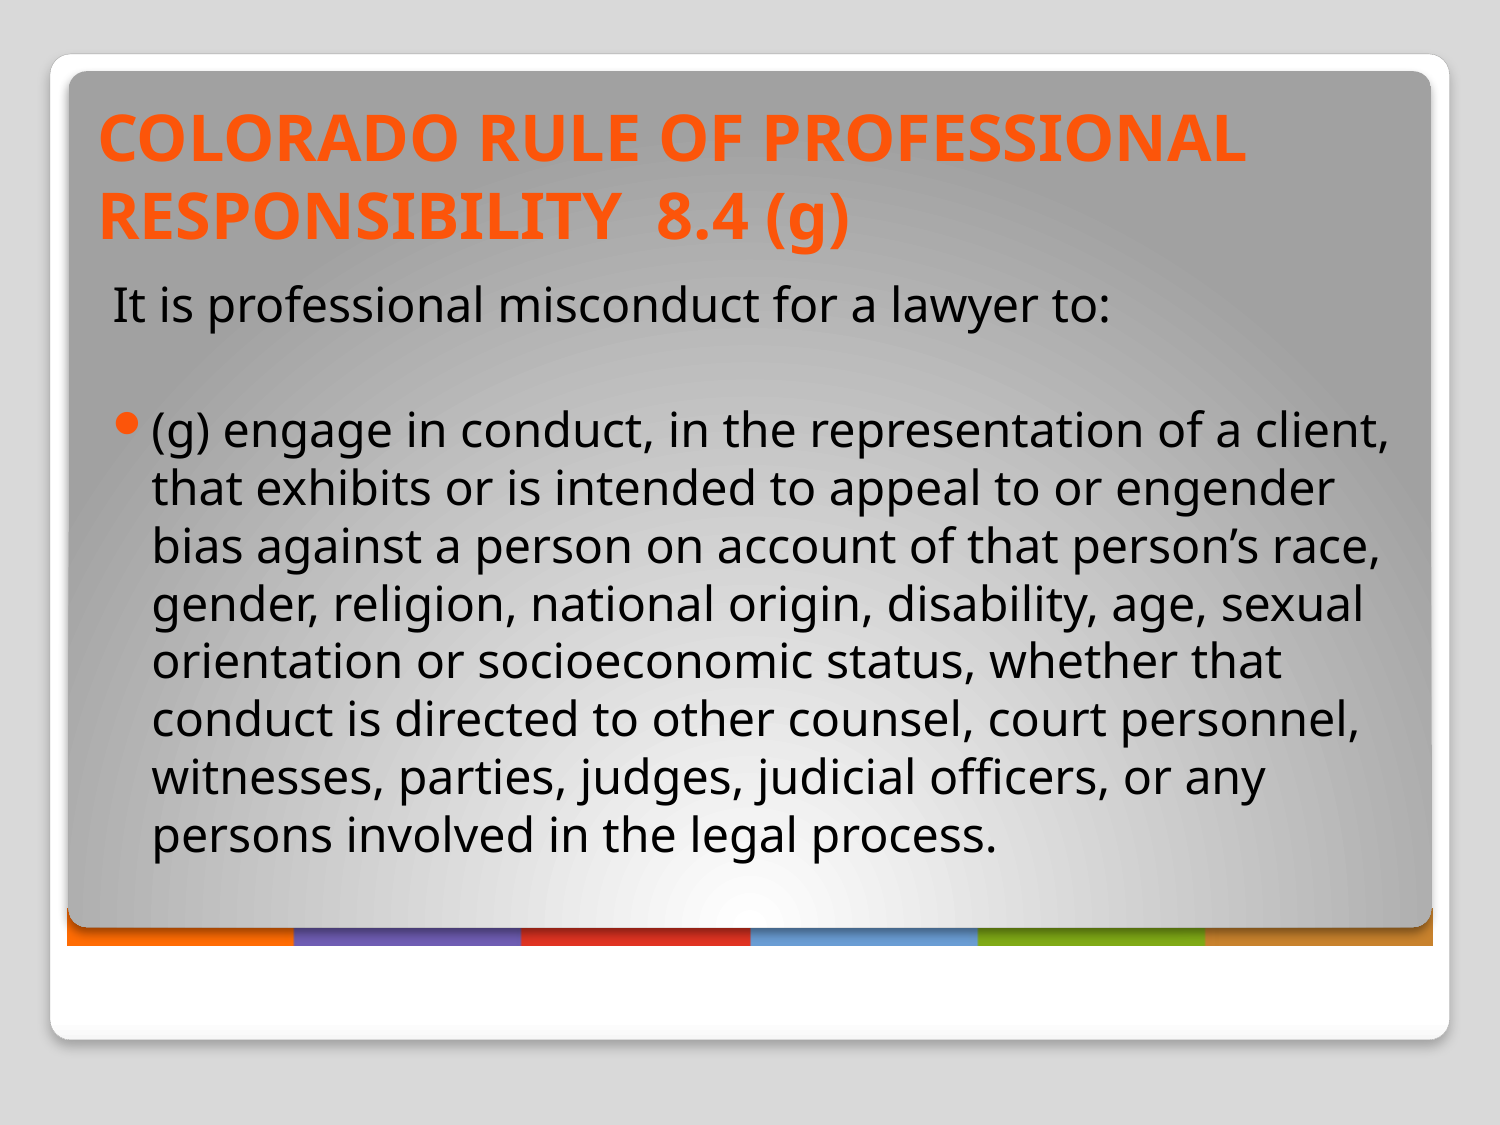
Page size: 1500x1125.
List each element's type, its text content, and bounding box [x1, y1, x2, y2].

picture [67, 908, 1433, 946]
list It is professional misconduct for a lawyer to: (g) engage in conduct, in the representation of a client, that exhibits or is intended to appeal to or engender bias against a person on account of that person’s race, gender, religion, national origin, disability, age, sexual orientation or socioeconomic status, whether that conduct is directed to other counsel, court personnel, witnesses, parties, judges, judicial officers, or any persons involved in the legal process. [82, 259, 1425, 924]
title COLORADO RULE OF PROFESSIONAL RESPONSIBILITY 8.4 (g) [82, 86, 1425, 259]
